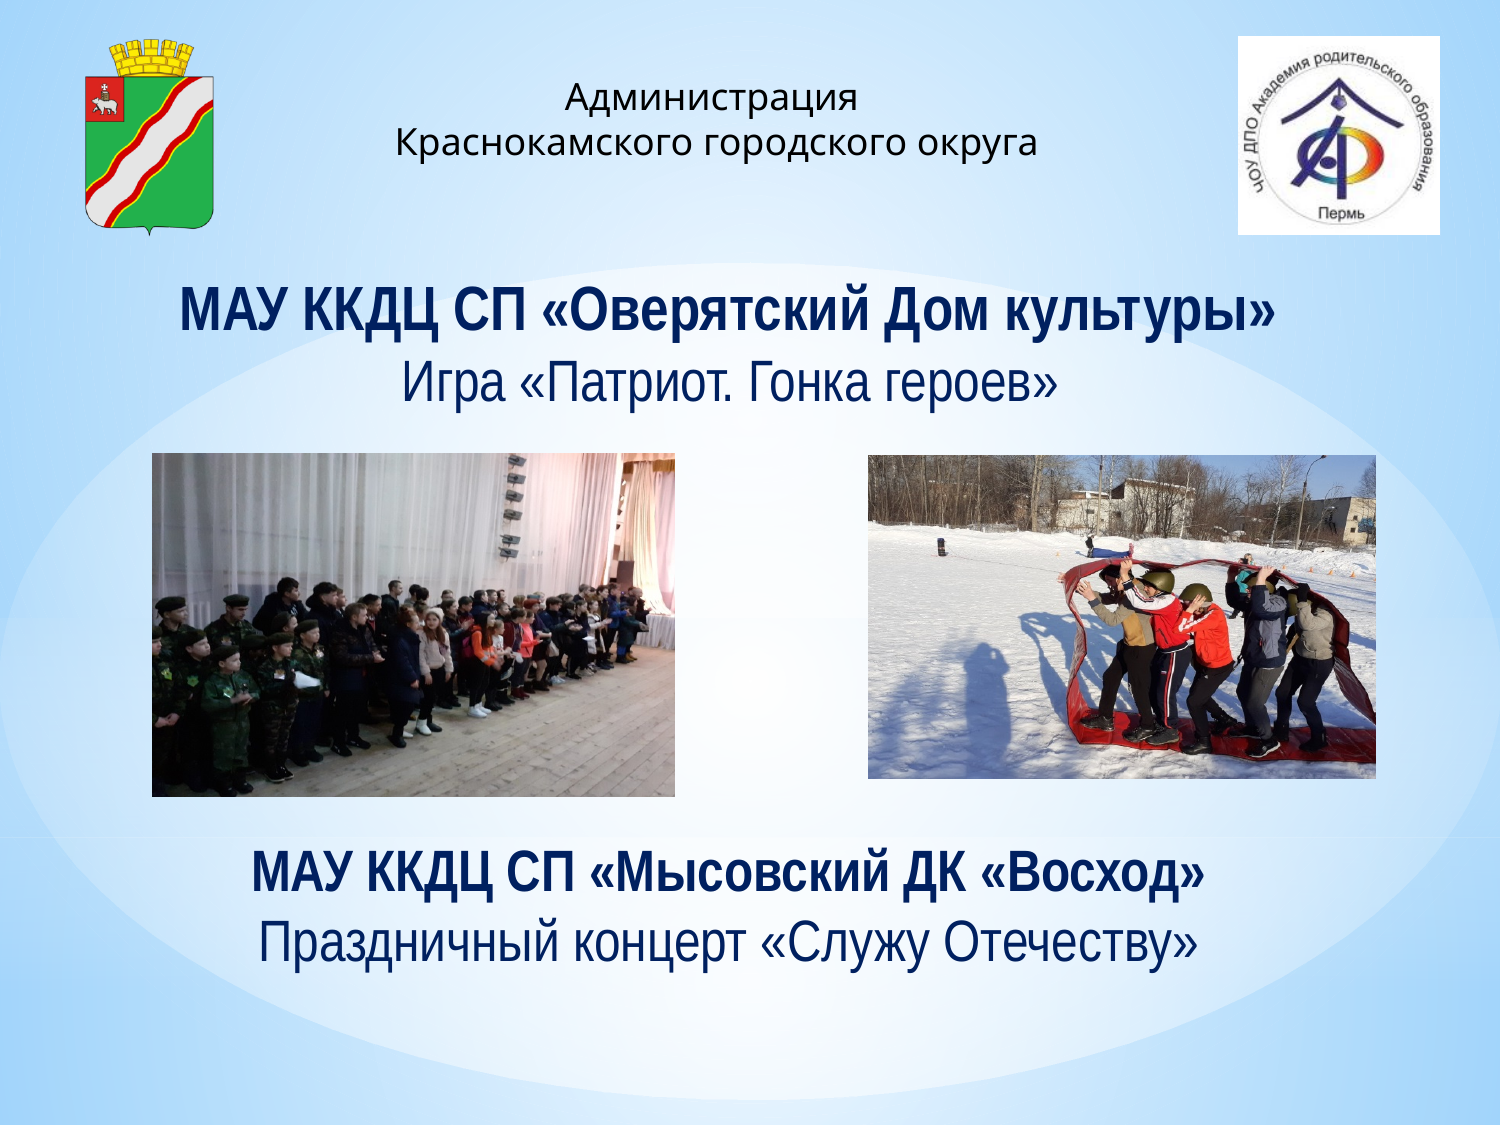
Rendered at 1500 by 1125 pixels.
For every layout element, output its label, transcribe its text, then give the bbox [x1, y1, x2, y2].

text_box МАУ ККДЦ СП «Оверятский Дом культуры» Игра «Патриот. Гонка героев» МАУ ККДЦ СП «Мысовский ДК «Восход» Праздничный концерт «Служу Отечеству» [17, 260, 1440, 1106]
picture [1238, 36, 1440, 236]
picture [867, 454, 1377, 780]
text_box Администрация Краснокамского городского округа [250, 65, 1188, 171]
picture [59, 24, 246, 252]
picture [152, 453, 675, 797]
